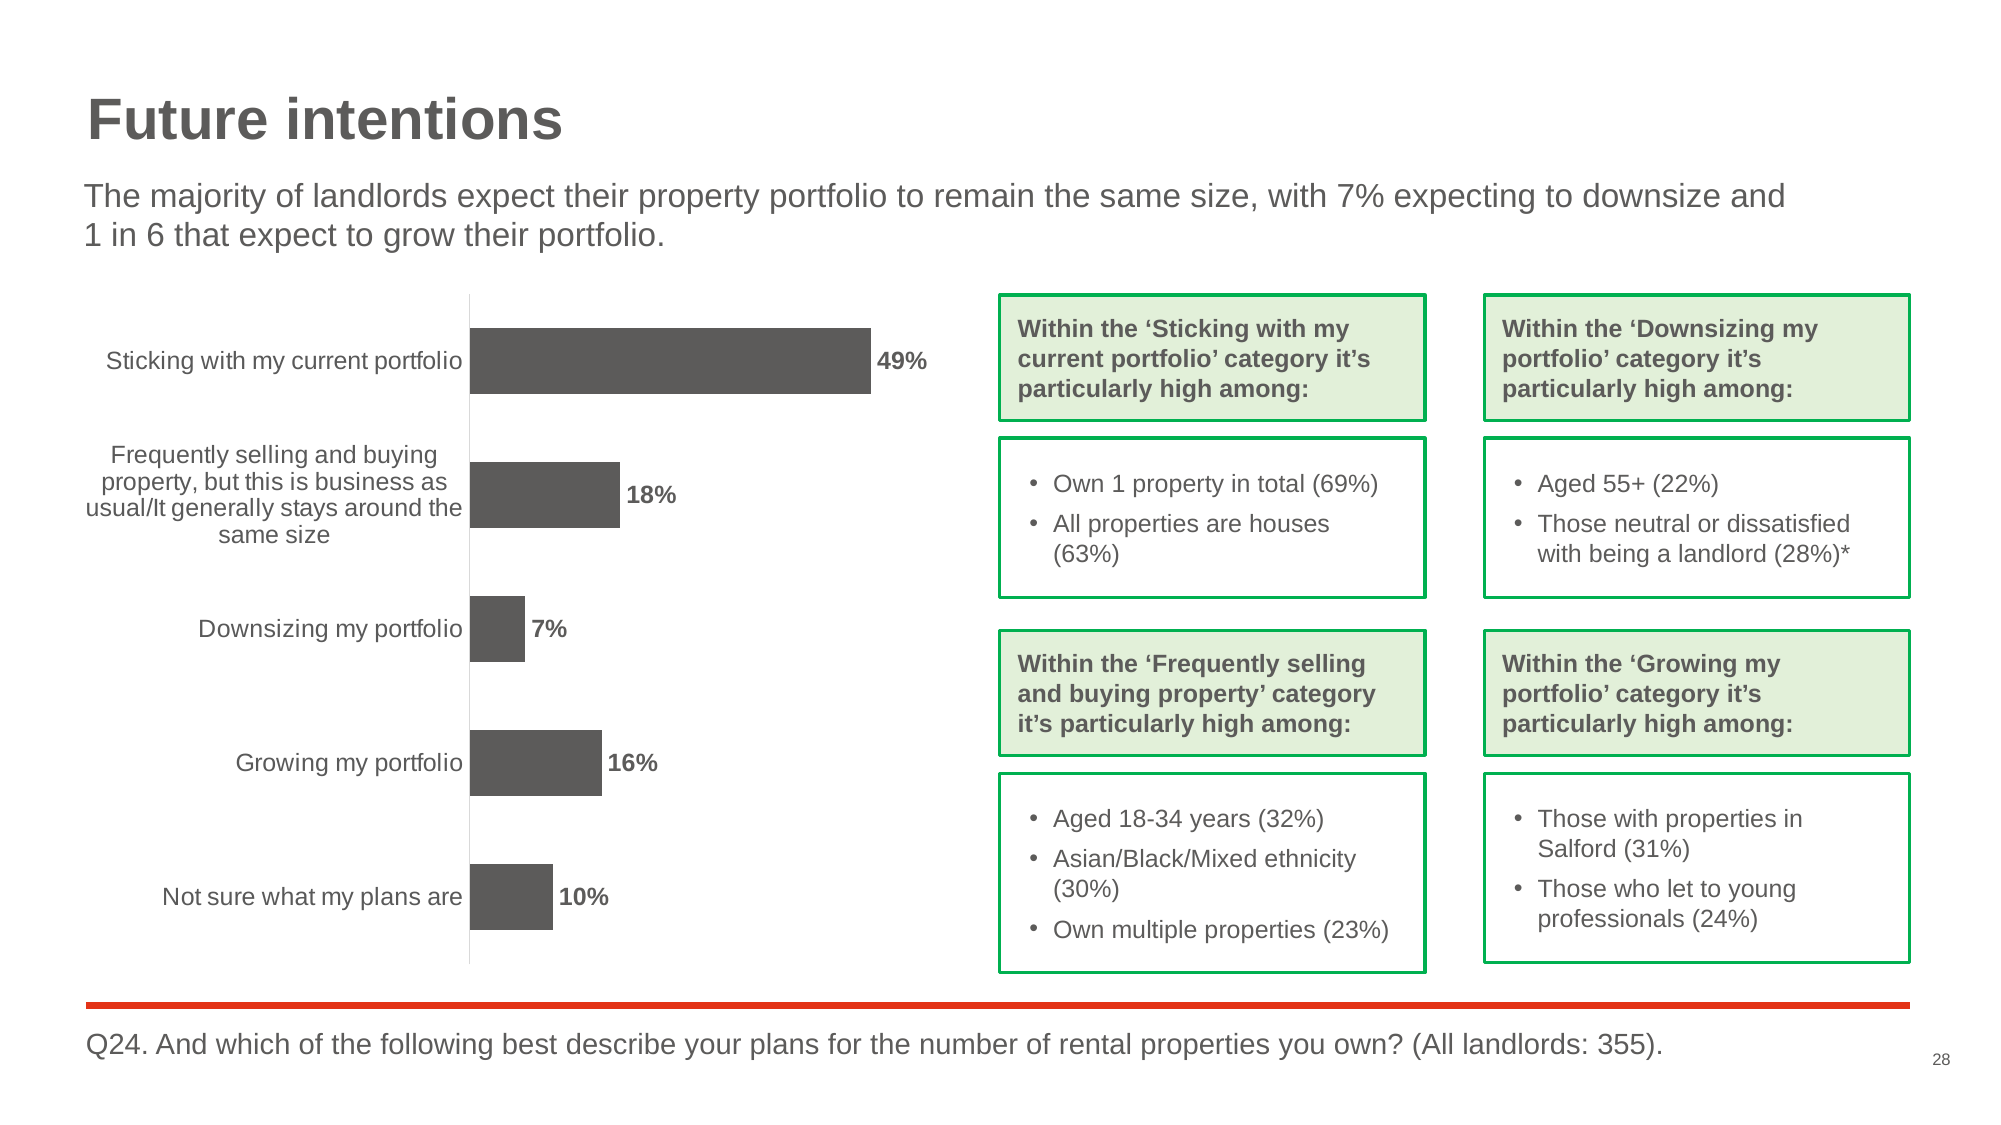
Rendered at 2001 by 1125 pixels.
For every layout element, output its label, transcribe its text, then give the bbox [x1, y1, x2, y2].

chart [69, 259, 1039, 969]
text_box Within the ‘Sticking with my current portfolio’ category it’s particularly high among: [1039, 294, 1426, 421]
text_box Those with properties in Salford (31%) Those who let to young professionals (24%) [1484, 773, 1910, 963]
text_box The majority of landlords expect their property portfolio to remain the same size, with 7% expecting to downsize and 1 in 6 that expect to grow their portfolio. [83, 173, 1805, 254]
text_box Aged 18-34 years (32%) Asian/Black/Mixed ethnicity (30%) Own multiple properties (23%) [999, 773, 1426, 973]
text_box Aged 55+ (22%) Those neutral or dissatisfied with being a landlord (28%)* [1484, 438, 1910, 598]
text_box Within the ‘Downsizing my portfolio’ category it’s particularly high among: [1484, 294, 1910, 421]
list Q24. And which of the following best describe your plans for the number of rental properties you own? (All landlords: 355). [85, 1029, 1910, 1078]
text_box Within the ‘Growing my portfolio’ category it’s particularly high among: [1484, 630, 1910, 756]
title Future intentions [87, 89, 1910, 176]
text_box Within the ‘Frequently selling and buying property’ category it’s particularly high among: [1039, 630, 1426, 756]
text_box Own 1 property in total (69%) All properties are houses (63%) [1039, 438, 1426, 598]
